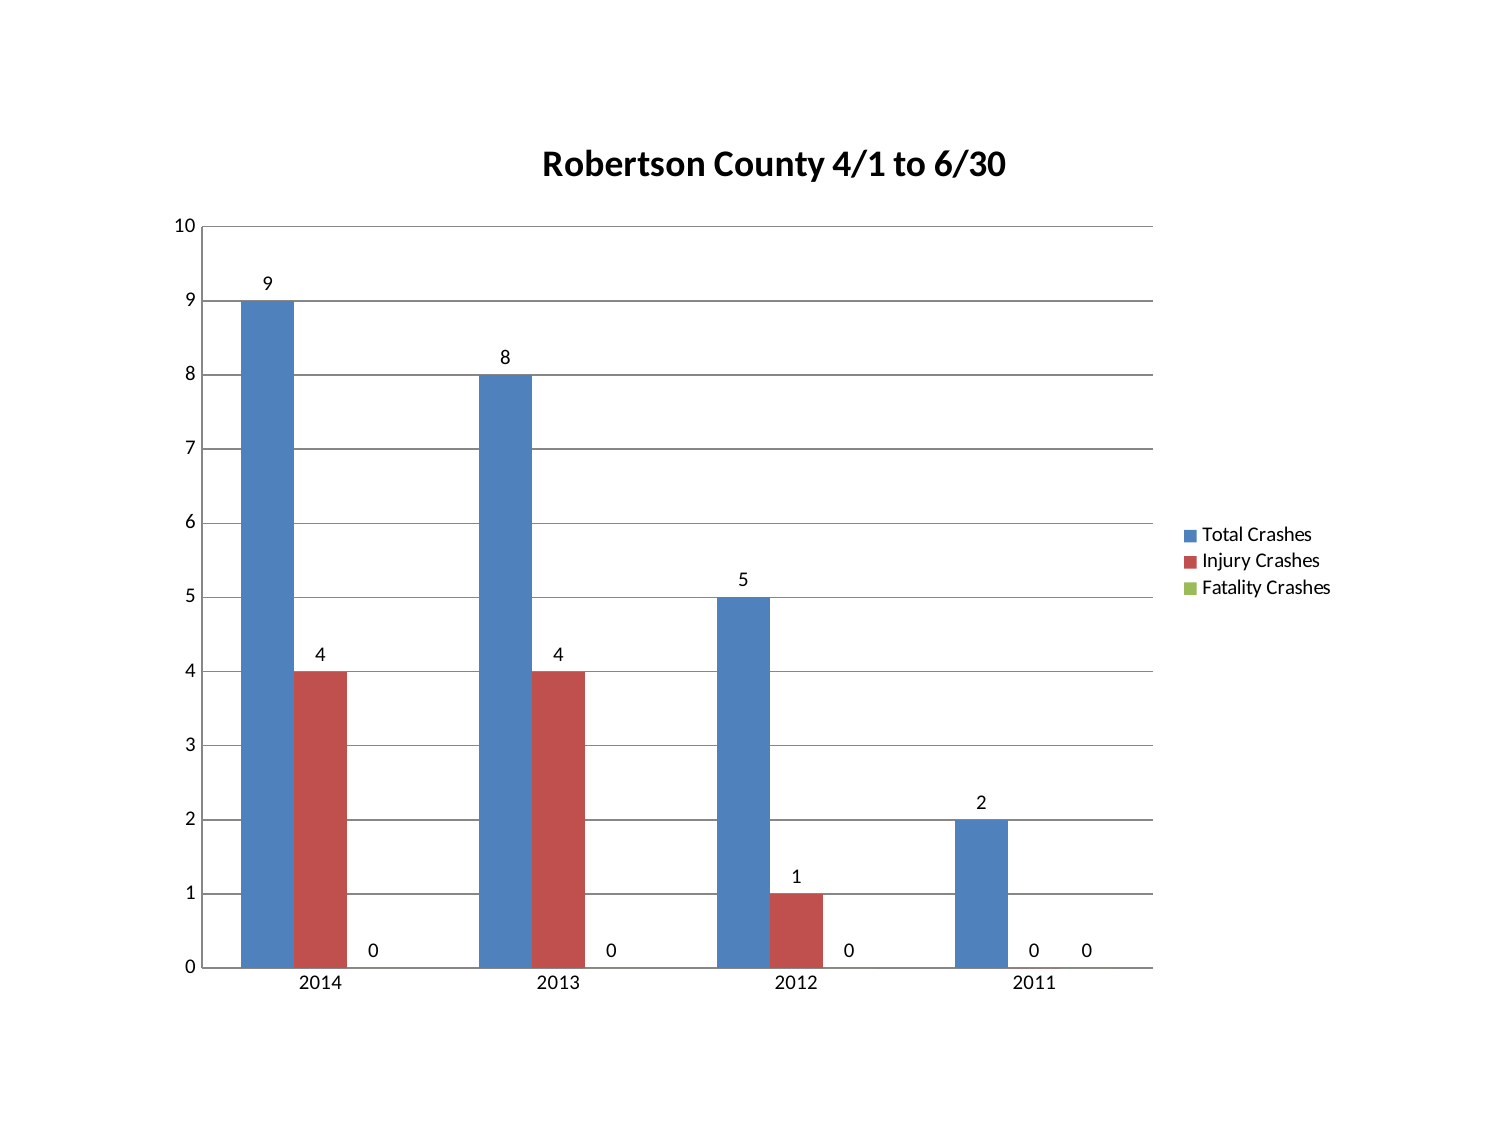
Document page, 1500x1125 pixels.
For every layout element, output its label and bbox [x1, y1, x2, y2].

chart [149, 112, 1351, 1013]
